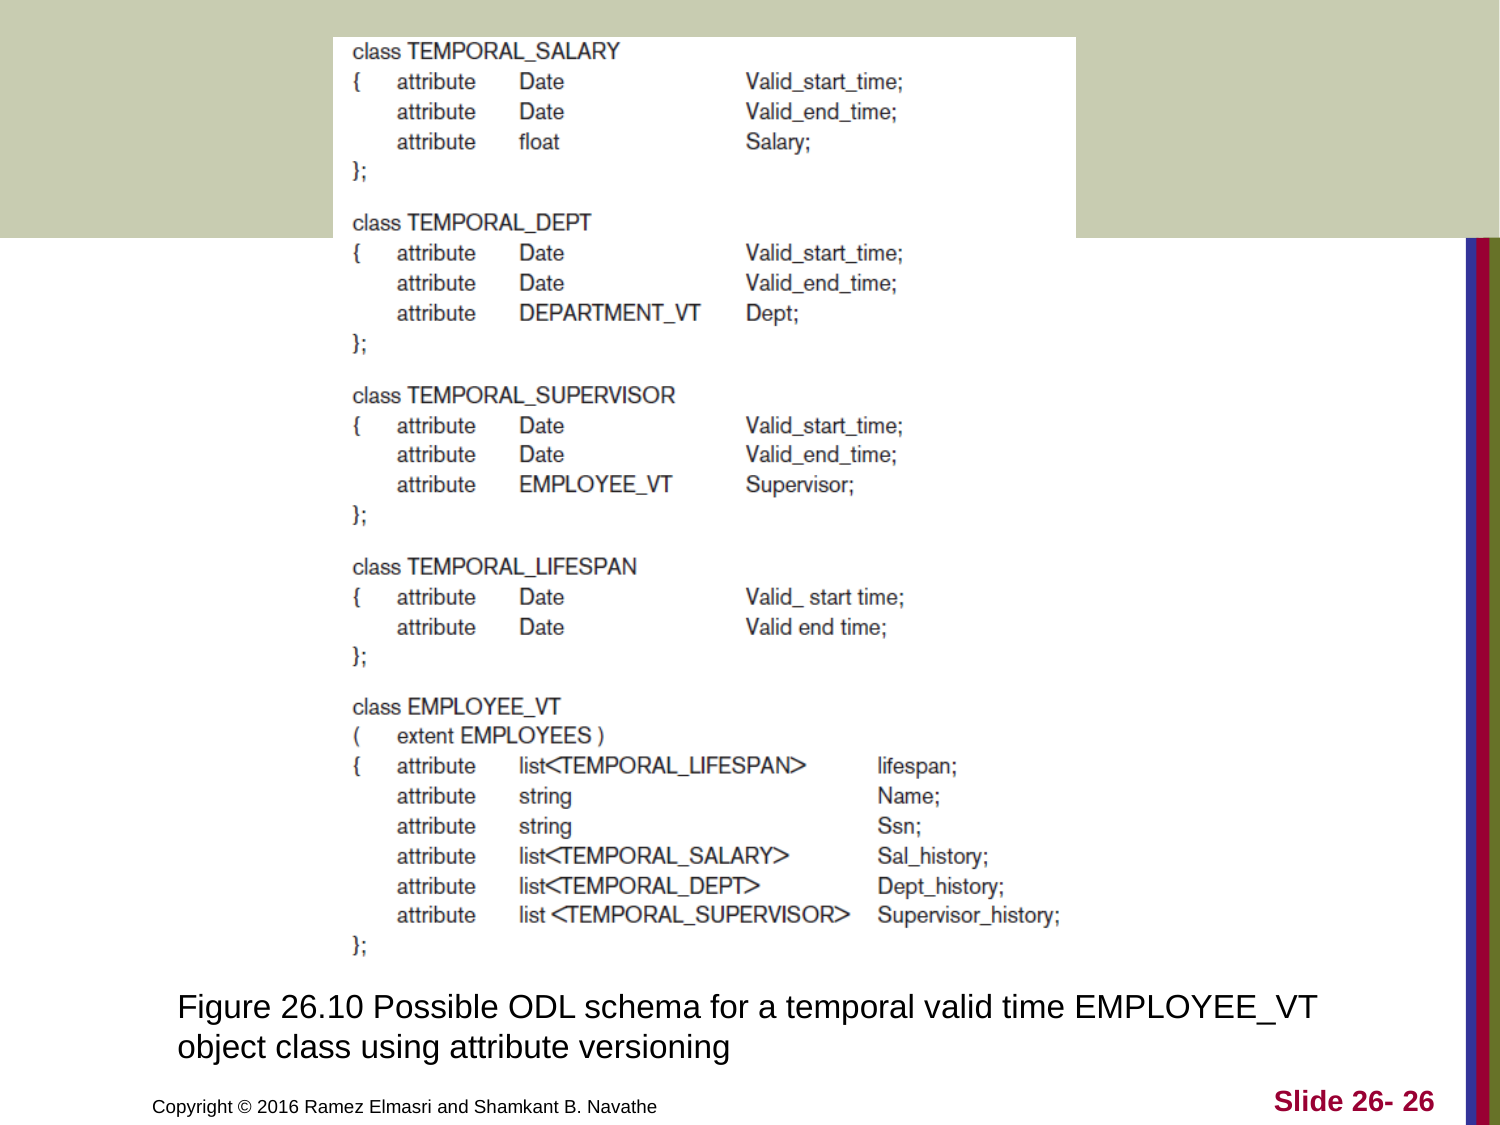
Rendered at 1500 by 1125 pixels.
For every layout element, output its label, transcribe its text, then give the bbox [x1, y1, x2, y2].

slide_number Slide 26- 26 [1137, 1049, 1451, 1125]
picture [333, 37, 1076, 966]
text_box Figure 26.10 Possible ODL schema for a temporal valid time EMPLOYEE_VT object class using attribute versioning [162, 977, 1350, 1073]
